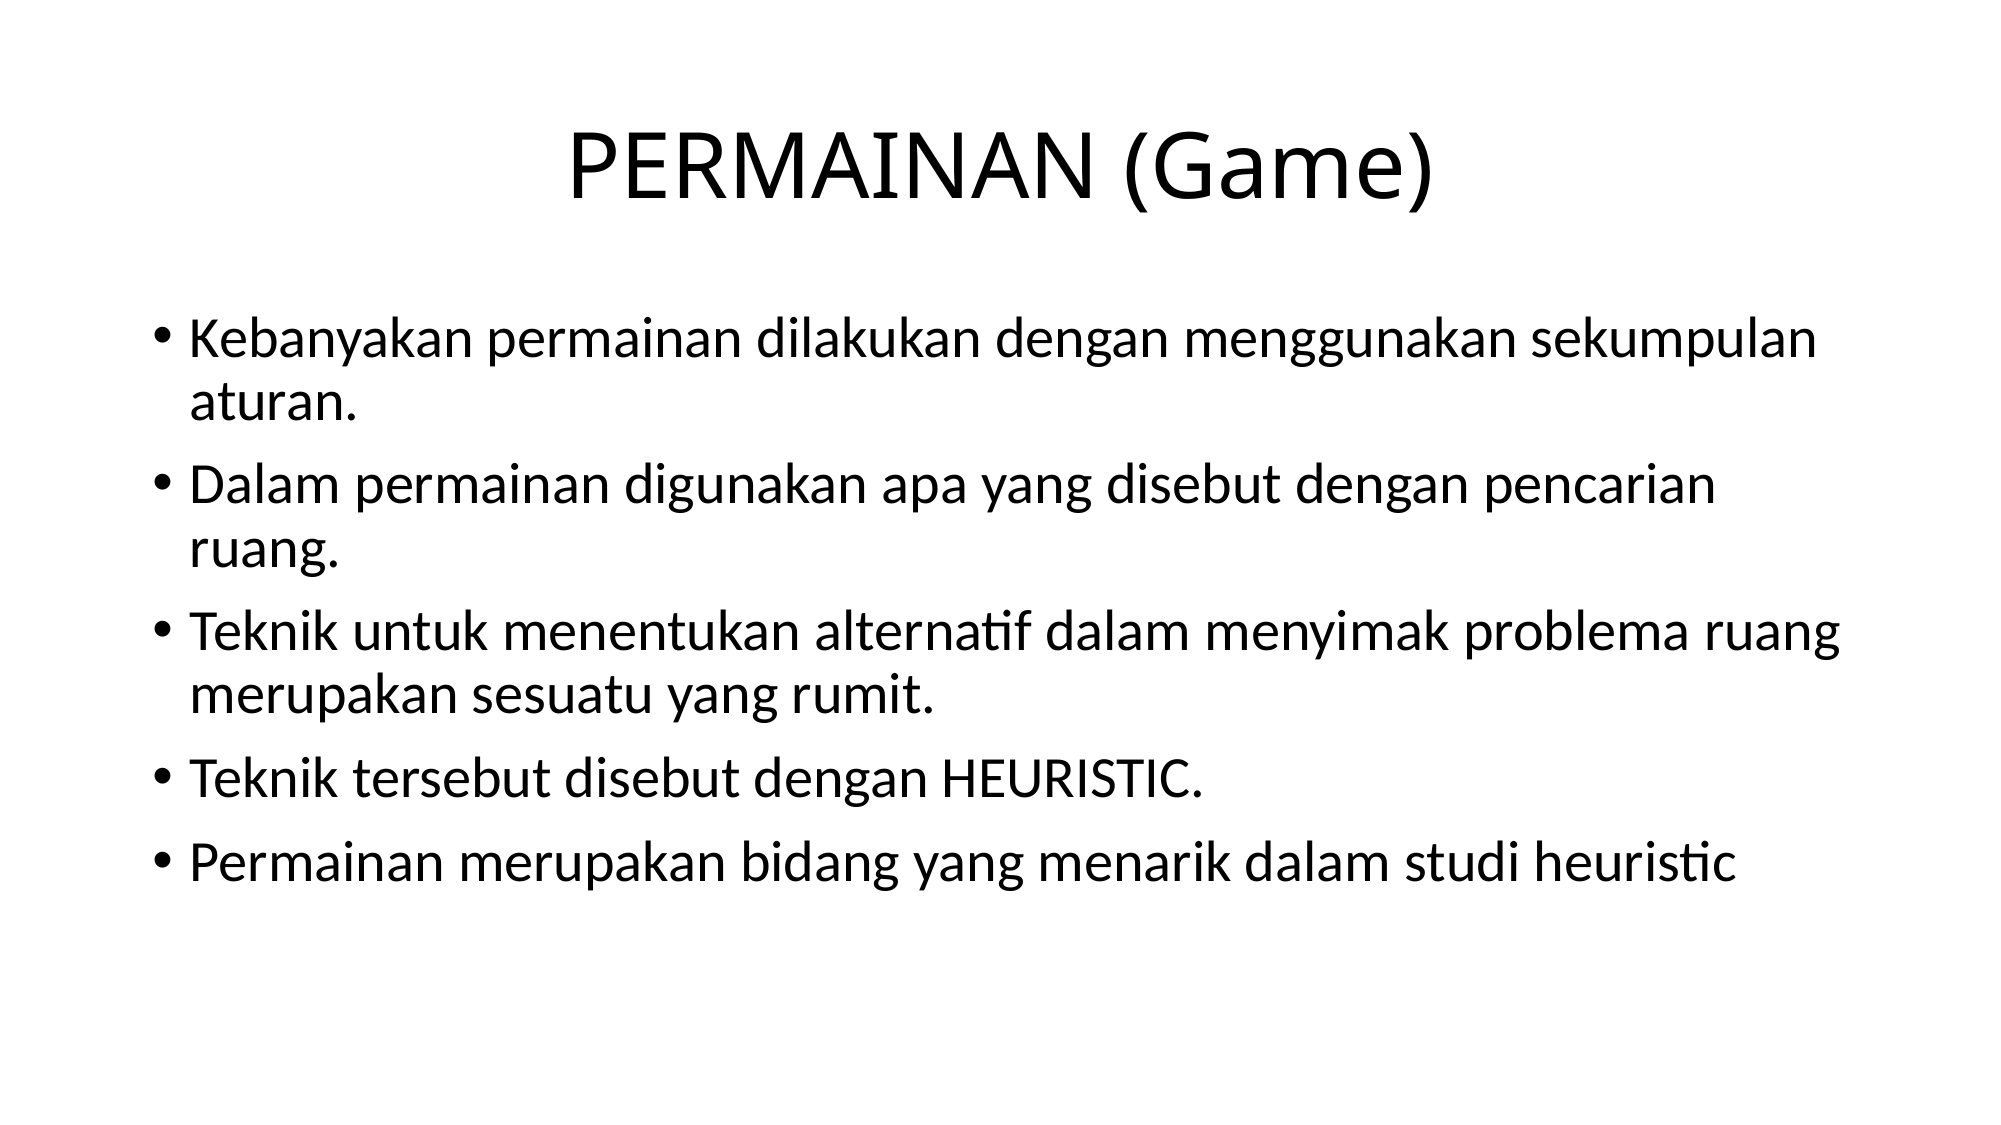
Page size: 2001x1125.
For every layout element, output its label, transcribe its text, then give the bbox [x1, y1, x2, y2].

list Kebanyakan permainan dilakukan dengan menggunakan sekumpulan aturan. Dalam permainan digunakan apa yang disebut dengan pencarian ruang. Teknik untuk menentukan alternatif dalam menyimak problema ruang merupakan sesuatu yang rumit. Teknik tersebut disebut dengan HEURISTIC. Permainan merupakan bidang yang menarik dalam studi heuristic [137, 299, 1863, 1014]
title PERMAINAN (Game) [137, 59, 1863, 278]
